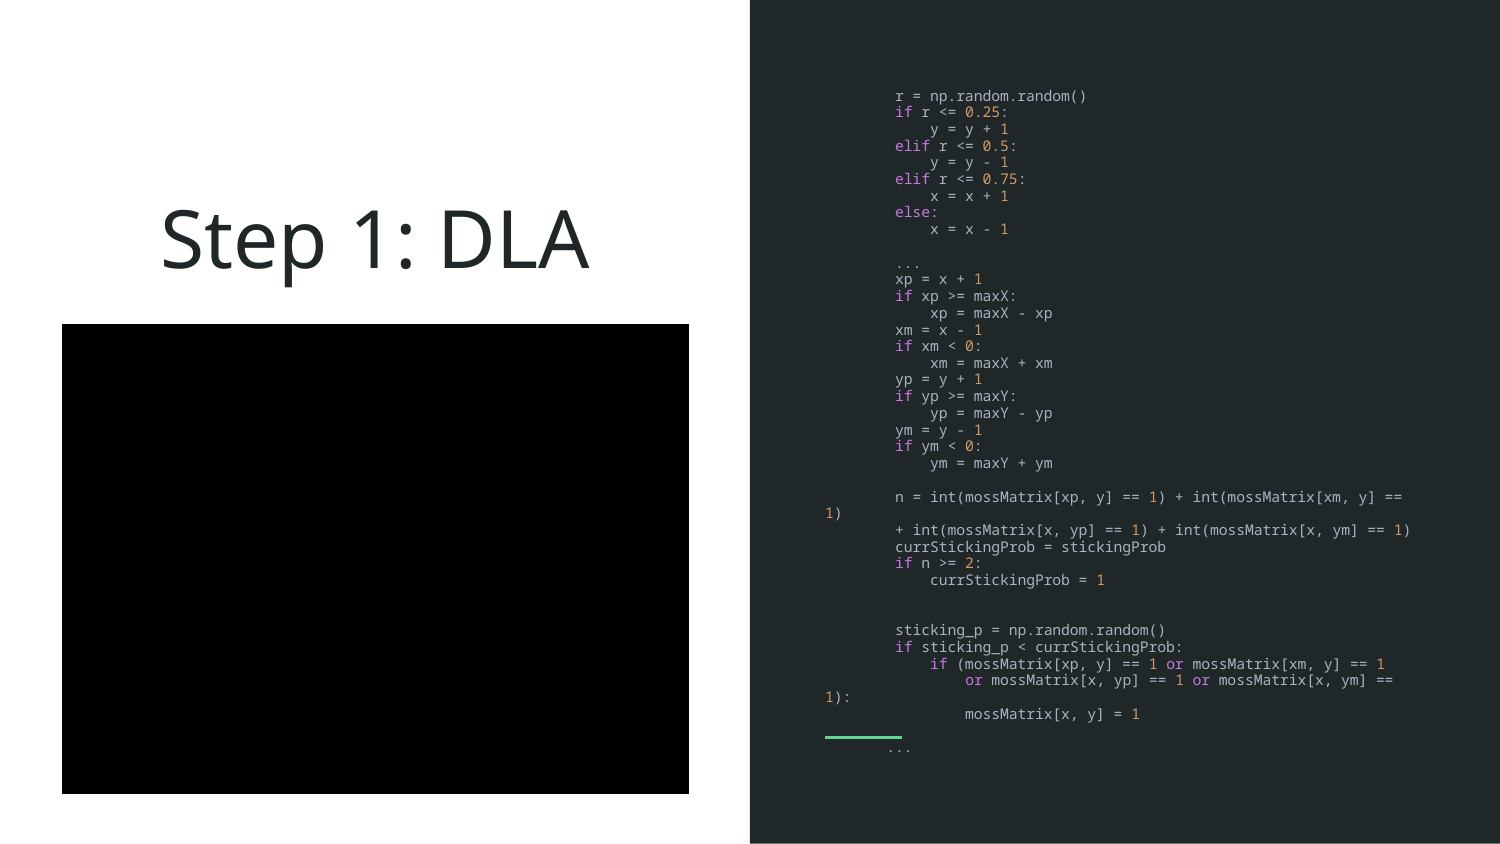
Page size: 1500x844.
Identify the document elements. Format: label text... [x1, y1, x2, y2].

list r = np.random.random() if r <= 0.25: y = y + 1 elif r <= 0.5: y = y - 1 elif r <= 0.75: x = x + 1 else: x = x - 1 ... xp = x + 1 if xp >= maxX: xp = maxX - xp xm = x - 1 if xm < 0: xm = maxX + xm yp = y + 1 if yp >= maxY: yp = maxY - yp ym = y - 1 if ym < 0: ym = maxY + ym n = int(mossMatrix[xp, y] == 1) + int(mossMatrix[xm, y] == 1) + int(mossMatrix[x, yp] == 1) + int(mossMatrix[x, ym] == 1) currStickingProb = stickingProb if n >= 2: currStickingProb = 1 sticking_p = np.random.random() if sticking_p < currStickingProb: if (mossMatrix[xp, y] == 1 or mossMatrix[xm, y] == 1 or mossMatrix[x, yp] == 1 or mossMatrix[x, ym] == 1): mossMatrix[x, y] = 1 ... [810, 118, 1440, 725]
picture [62, 324, 689, 794]
title Step 1: DLA [43, 172, 708, 300]
